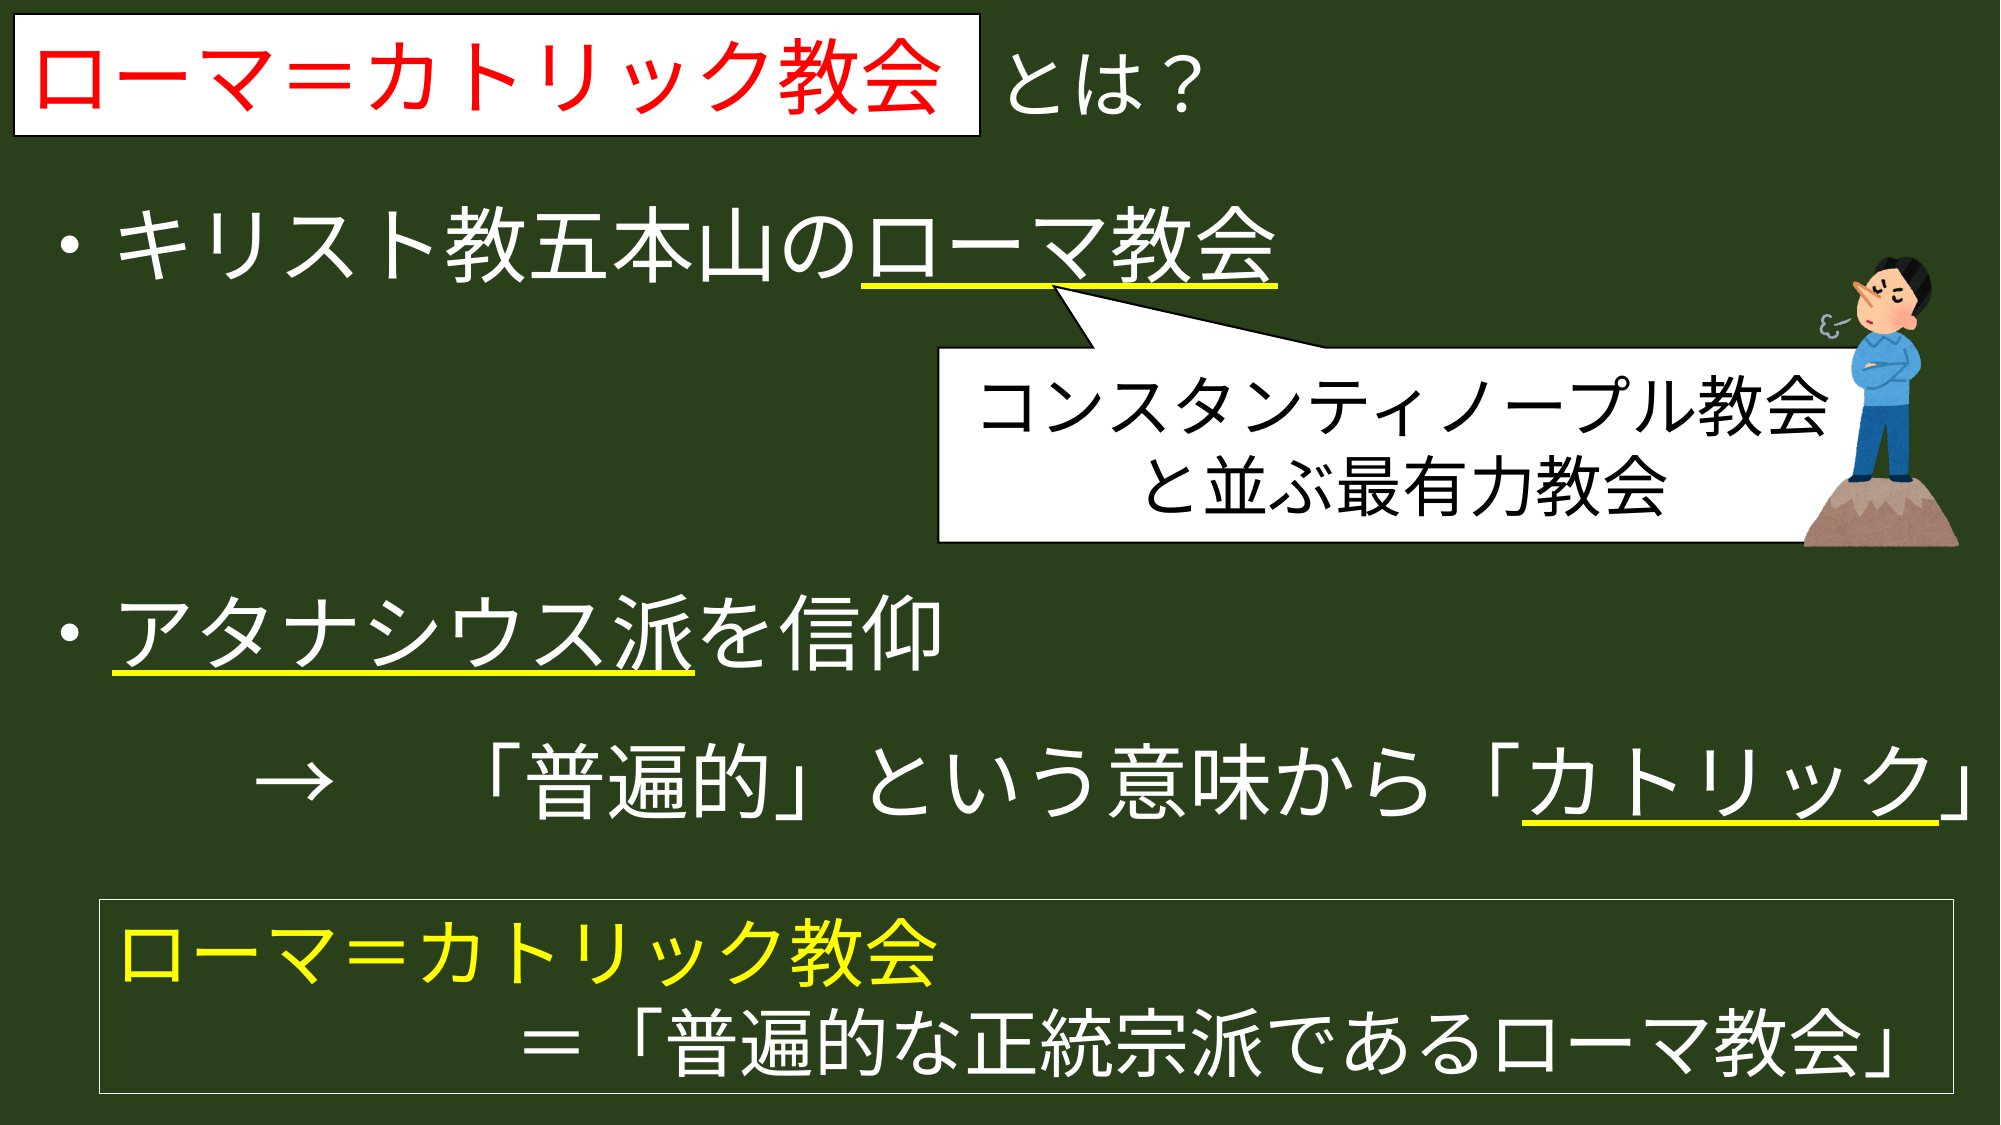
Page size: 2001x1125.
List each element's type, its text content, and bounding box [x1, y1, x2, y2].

text_box ローマ＝カトリック教会 ＝「普遍的な正統宗派であるローマ教会」 [99, 899, 1954, 1094]
text_box ローマ＝カトリック教会 [13, 13, 981, 137]
picture [1761, 243, 2000, 560]
text_box コンスタンティノープル教会と並ぶ最有力教会 [937, 284, 1761, 544]
text_box ・アタナシウス派を信仰 [13, 573, 1045, 689]
text_box ・キリスト教五本山のローマ教会 [13, 186, 1300, 301]
text_box とは？ [980, 29, 1300, 135]
text_box → 「普遍的」という意味から「カトリック」 [238, 723, 2000, 838]
